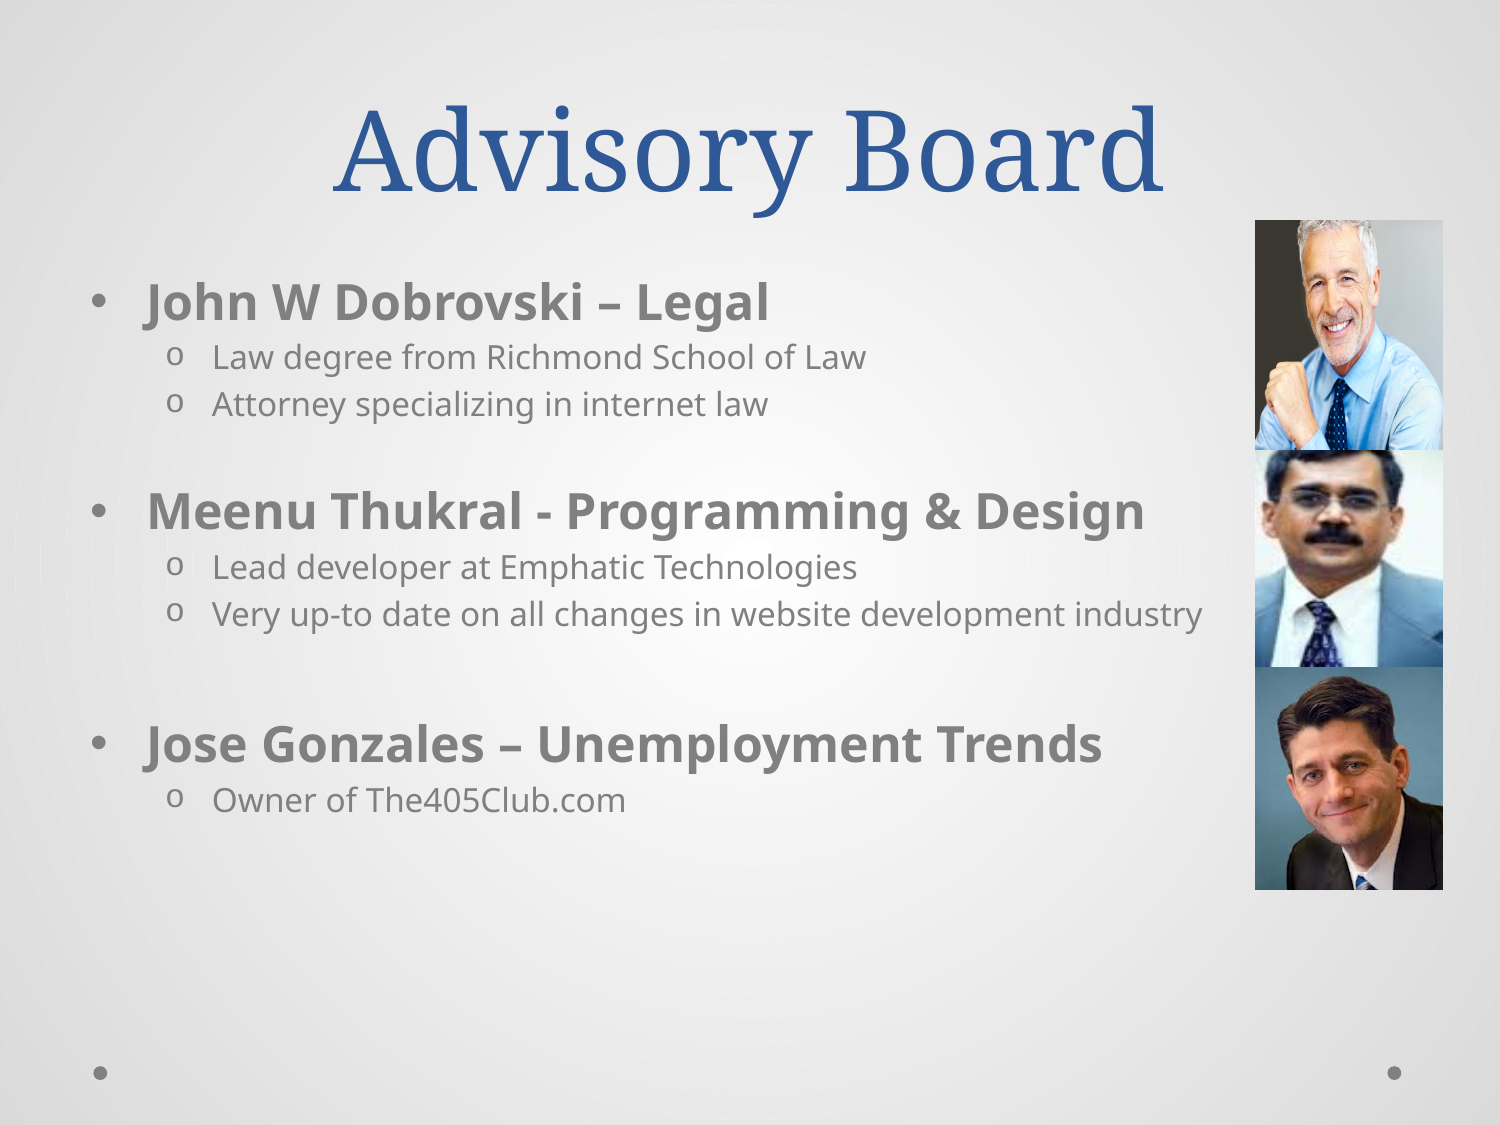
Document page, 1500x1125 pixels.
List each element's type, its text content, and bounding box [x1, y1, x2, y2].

picture [1255, 220, 1444, 890]
title Advisory Board [75, 0, 1425, 222]
list John W Dobrovski – Legal Law degree from Richmond School of Law Attorney specializing in internet law Meenu Thukral - Programming & Design Lead developer at Emphatic Technologies Very up-to date on all changes in website development industry Jose Gonzales – Unemployment Trends Owner of The405Club.com [75, 262, 1425, 1005]
